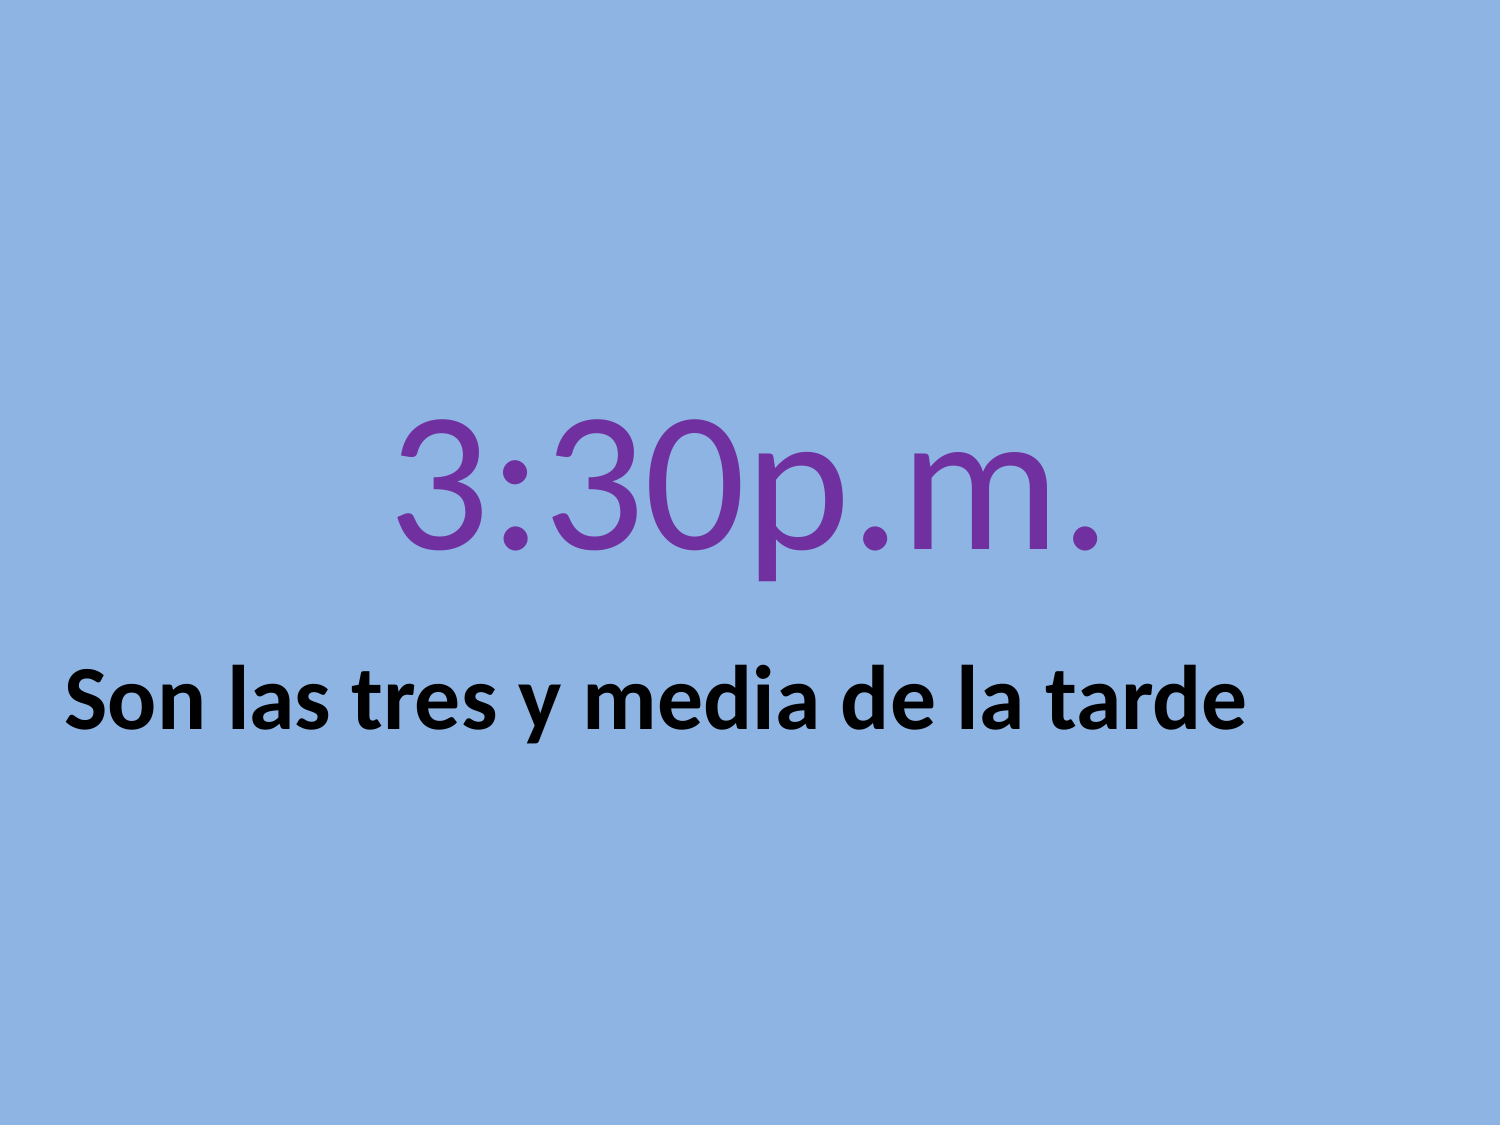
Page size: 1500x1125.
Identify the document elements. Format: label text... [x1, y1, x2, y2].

title 3:30p.m. [112, 349, 1388, 591]
text_box Son las tres y media de la tarde [49, 630, 1388, 755]
